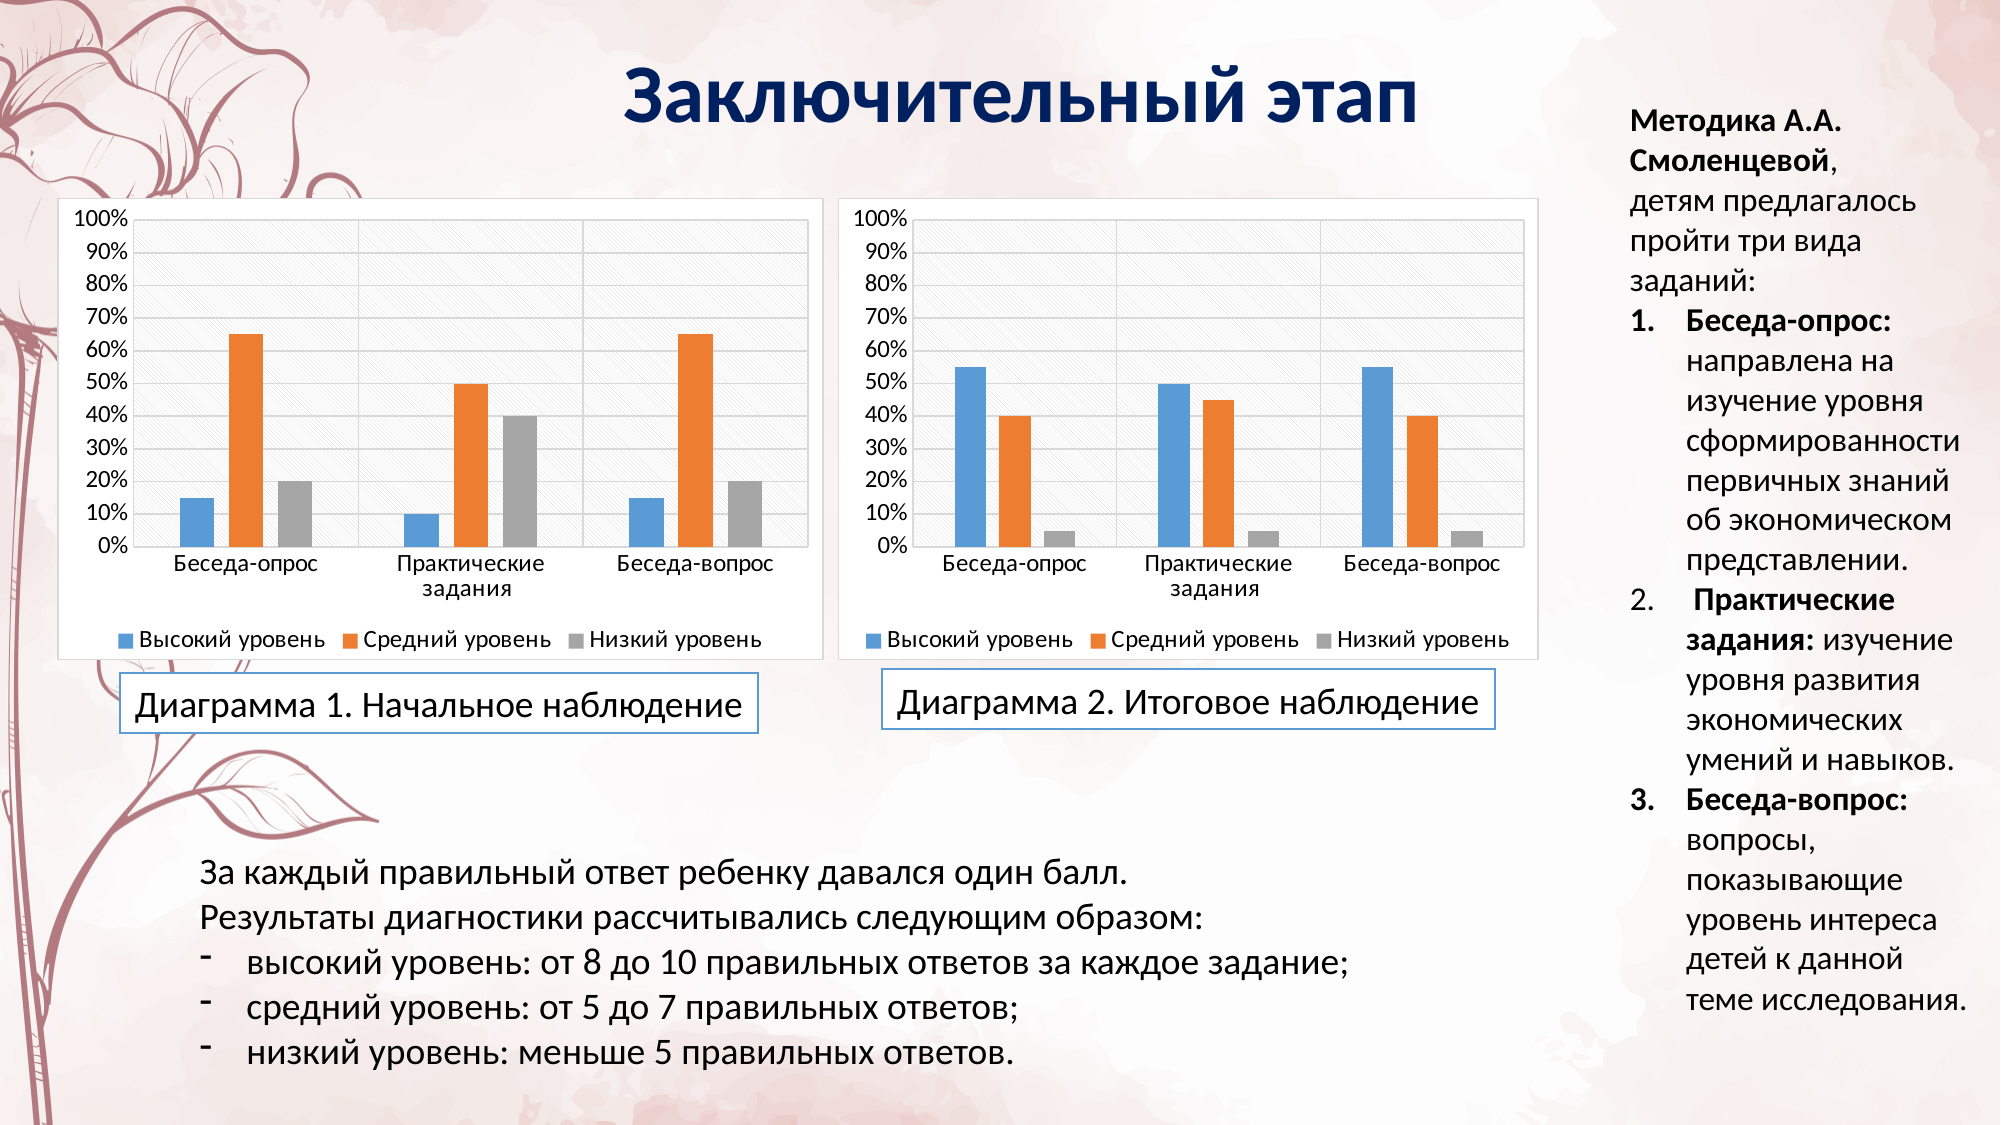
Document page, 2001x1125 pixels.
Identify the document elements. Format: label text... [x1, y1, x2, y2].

text_box За каждый правильный ответ ребенку давался один балл. Результаты диагностики рассчитывались следующим образом: высокий уровень: от 8 до 10 правильных ответов за каждое задание; средний уровень: от 5 до 7 правильных ответов; низкий уровень: меньше 5 правильных ответов. [184, 839, 1393, 1080]
chart [837, 197, 1539, 661]
text_box Диаграмма 1. Начальное наблюдение [119, 672, 759, 734]
picture [0, 0, 2000, 1125]
text_box Диаграмма 2. Итоговое наблюдение [881, 668, 1496, 730]
text_box Заключительный этап [45, 43, 2000, 183]
chart [57, 197, 825, 661]
text_box Методика А.А. Смоленцевой, детям предлагалось пройти три вида заданий: Беседа-опрос: направлена на изучение уровня сформированности первичных знаний об экономическом представлении. Практические задания: изучение уровня развития экономических умений и навыков. Беседа-вопрос: вопросы, показывающие уровень интереса детей к данной теме исследования. [1615, 91, 1993, 1024]
